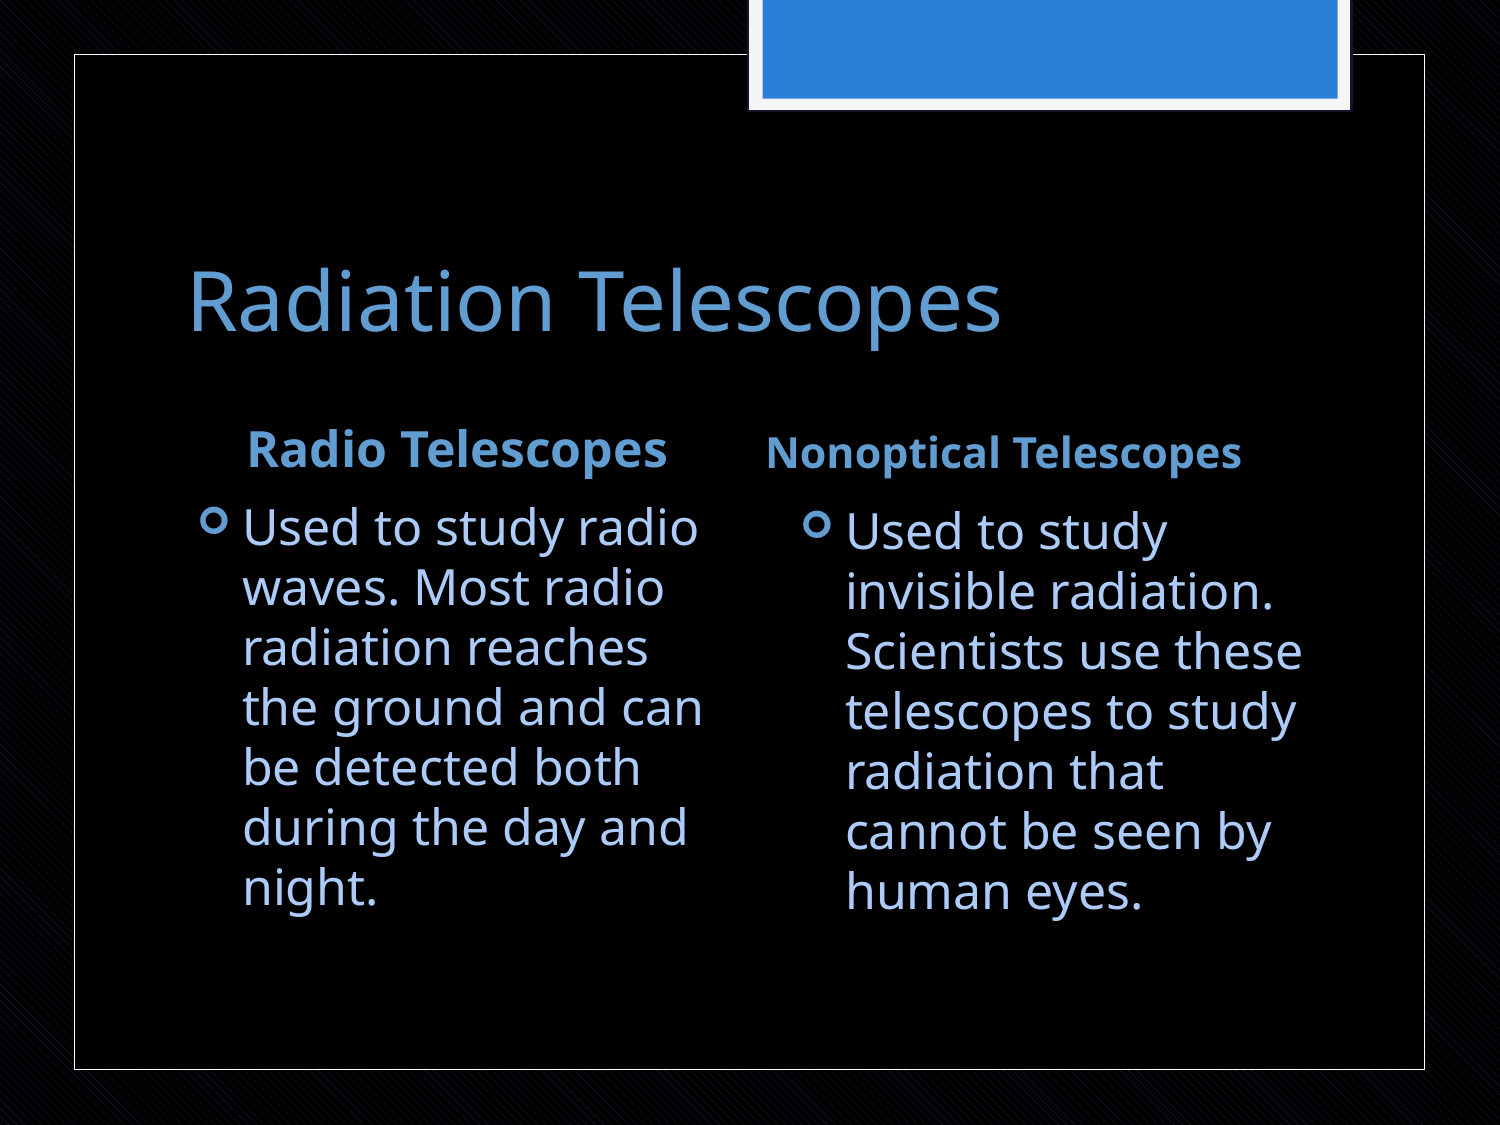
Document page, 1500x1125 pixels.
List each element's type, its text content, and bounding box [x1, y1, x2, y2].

title Radiation Telescopes [171, 168, 1324, 357]
list Used to study radio waves. Most radio radiation reaches the ground and can be detected both during the day and night. [170, 487, 732, 954]
list Nonoptical Telescopes [750, 379, 1324, 485]
list Used to study invisible radiation. Scientists use these telescopes to study radiation that cannot be seen by human eyes. [773, 491, 1335, 957]
list Radio Telescopes [231, 379, 734, 485]
